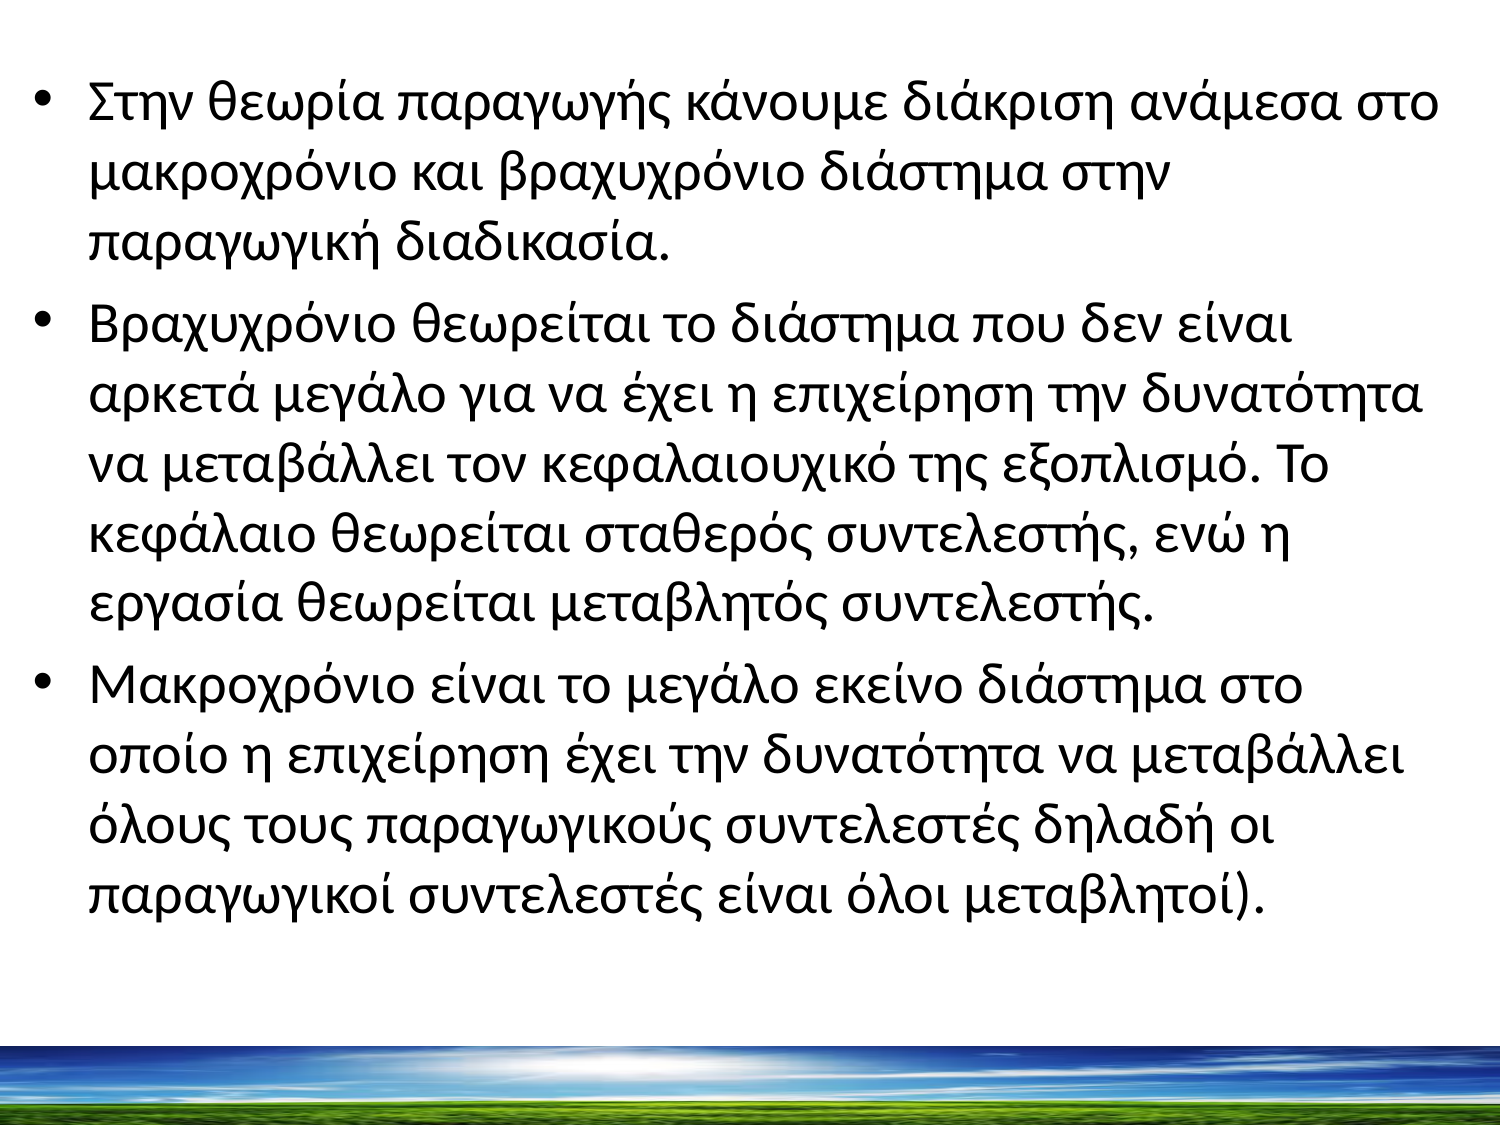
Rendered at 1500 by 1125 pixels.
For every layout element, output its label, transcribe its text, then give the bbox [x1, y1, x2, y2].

list Στην θεωρία παραγωγής κάνουμε διάκριση ανάμεσα στο μακροχρόνιο και βραχυχρόνιο διάστημα στην παραγωγική διαδικασία. Βραχυχρόνιο θεωρείται το διάστημα που δεν είναι αρκετά μεγάλο για να έχει η επιχείρηση την δυνατότητα να μεταβάλλει τον κεφαλαιουχικό της εξοπλισμό. Το κεφάλαιο θεωρείται σταθερός συντελεστής, ενώ η εργασία θεωρείται μεταβλητός συντελεστής. Μακροχρόνιο είναι το μεγάλο εκείνο διάστημα στο οποίο η επιχείρηση έχει την δυνατότητα να μεταβάλλει όλους τους παραγωγικούς συντελεστές δηλαδή οι παραγωγικοί συντελεστές είναι όλοι μεταβλητοί). [17, 54, 1471, 1045]
picture [0, 1046, 1500, 1125]
